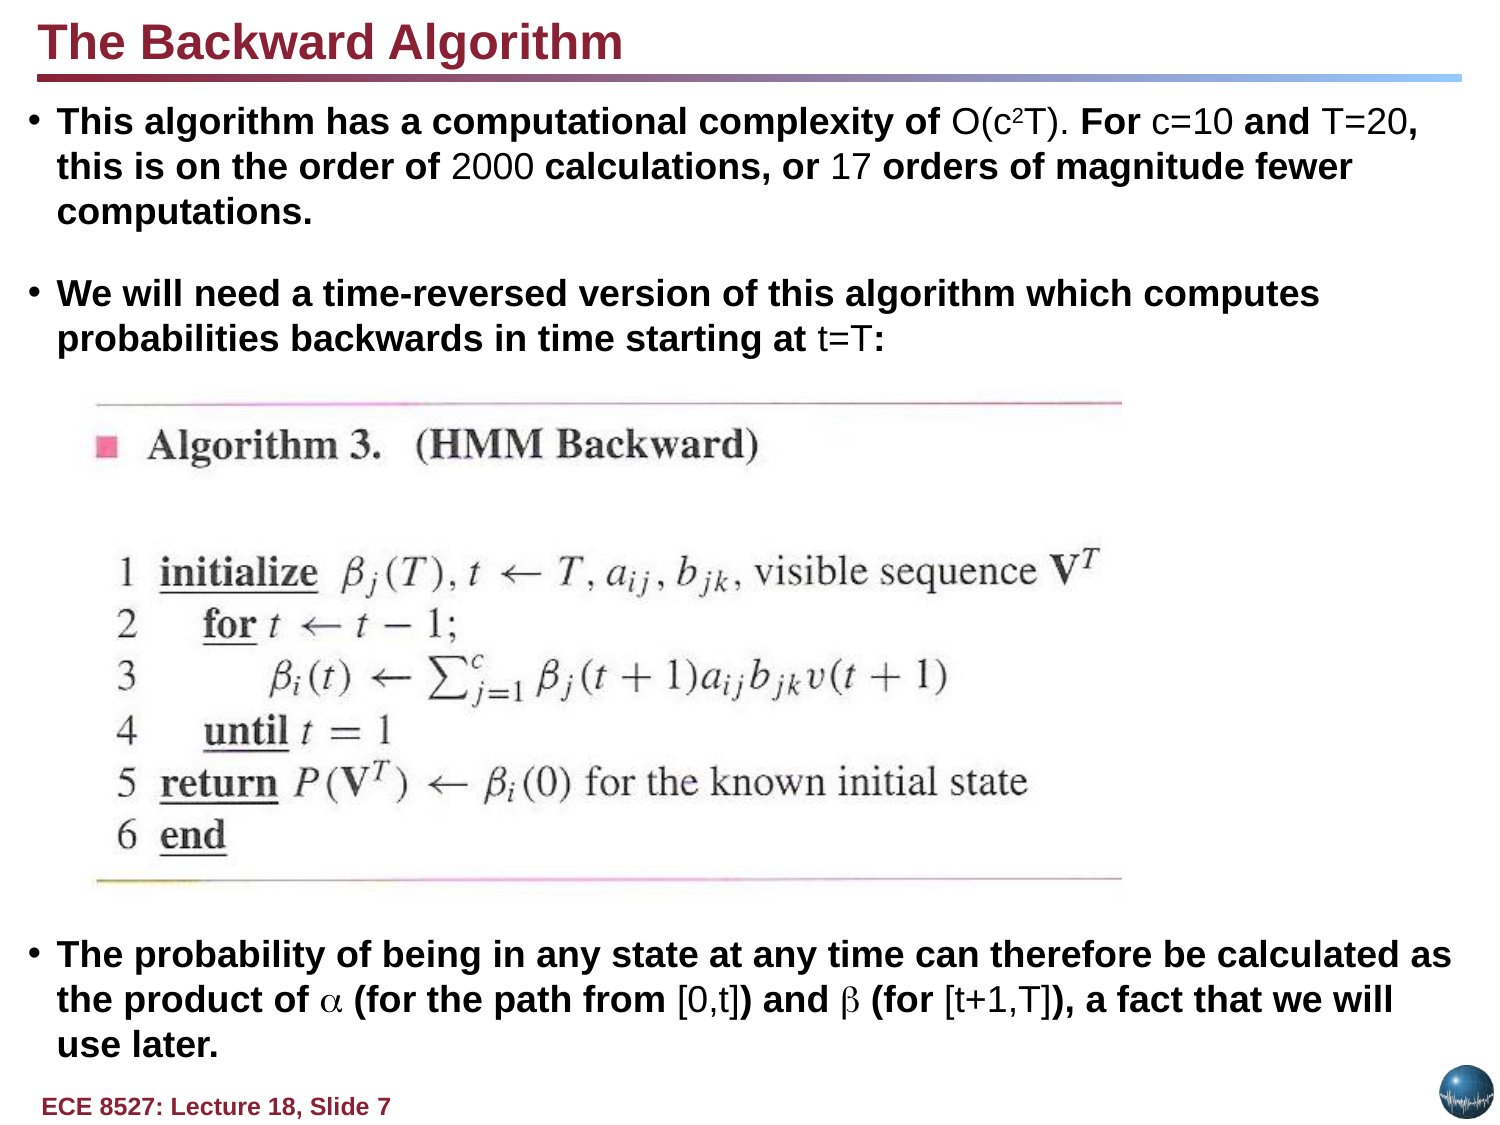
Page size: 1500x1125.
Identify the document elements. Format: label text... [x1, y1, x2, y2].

slide_number [0, 1074, 400, 1125]
picture [75, 366, 1122, 909]
picture [1439, 1065, 1494, 1119]
text_box This algorithm has a computational complexity of O(c2T). For c=10 and T=20, this is on the order of 2000 calculations, or 17 orders of magnitude fewer computations. We will need a time-reversed version of this algorithm which computes probabilities backwards in time starting at t=T: The probability of being in any state at any time can therefore be calculated as the product of  (for the path from [0,t]) and  (for [t+1,T]), a fact that we will use later. [27, 96, 1460, 1066]
text_box The Backward Algorithm [37, 9, 1459, 70]
